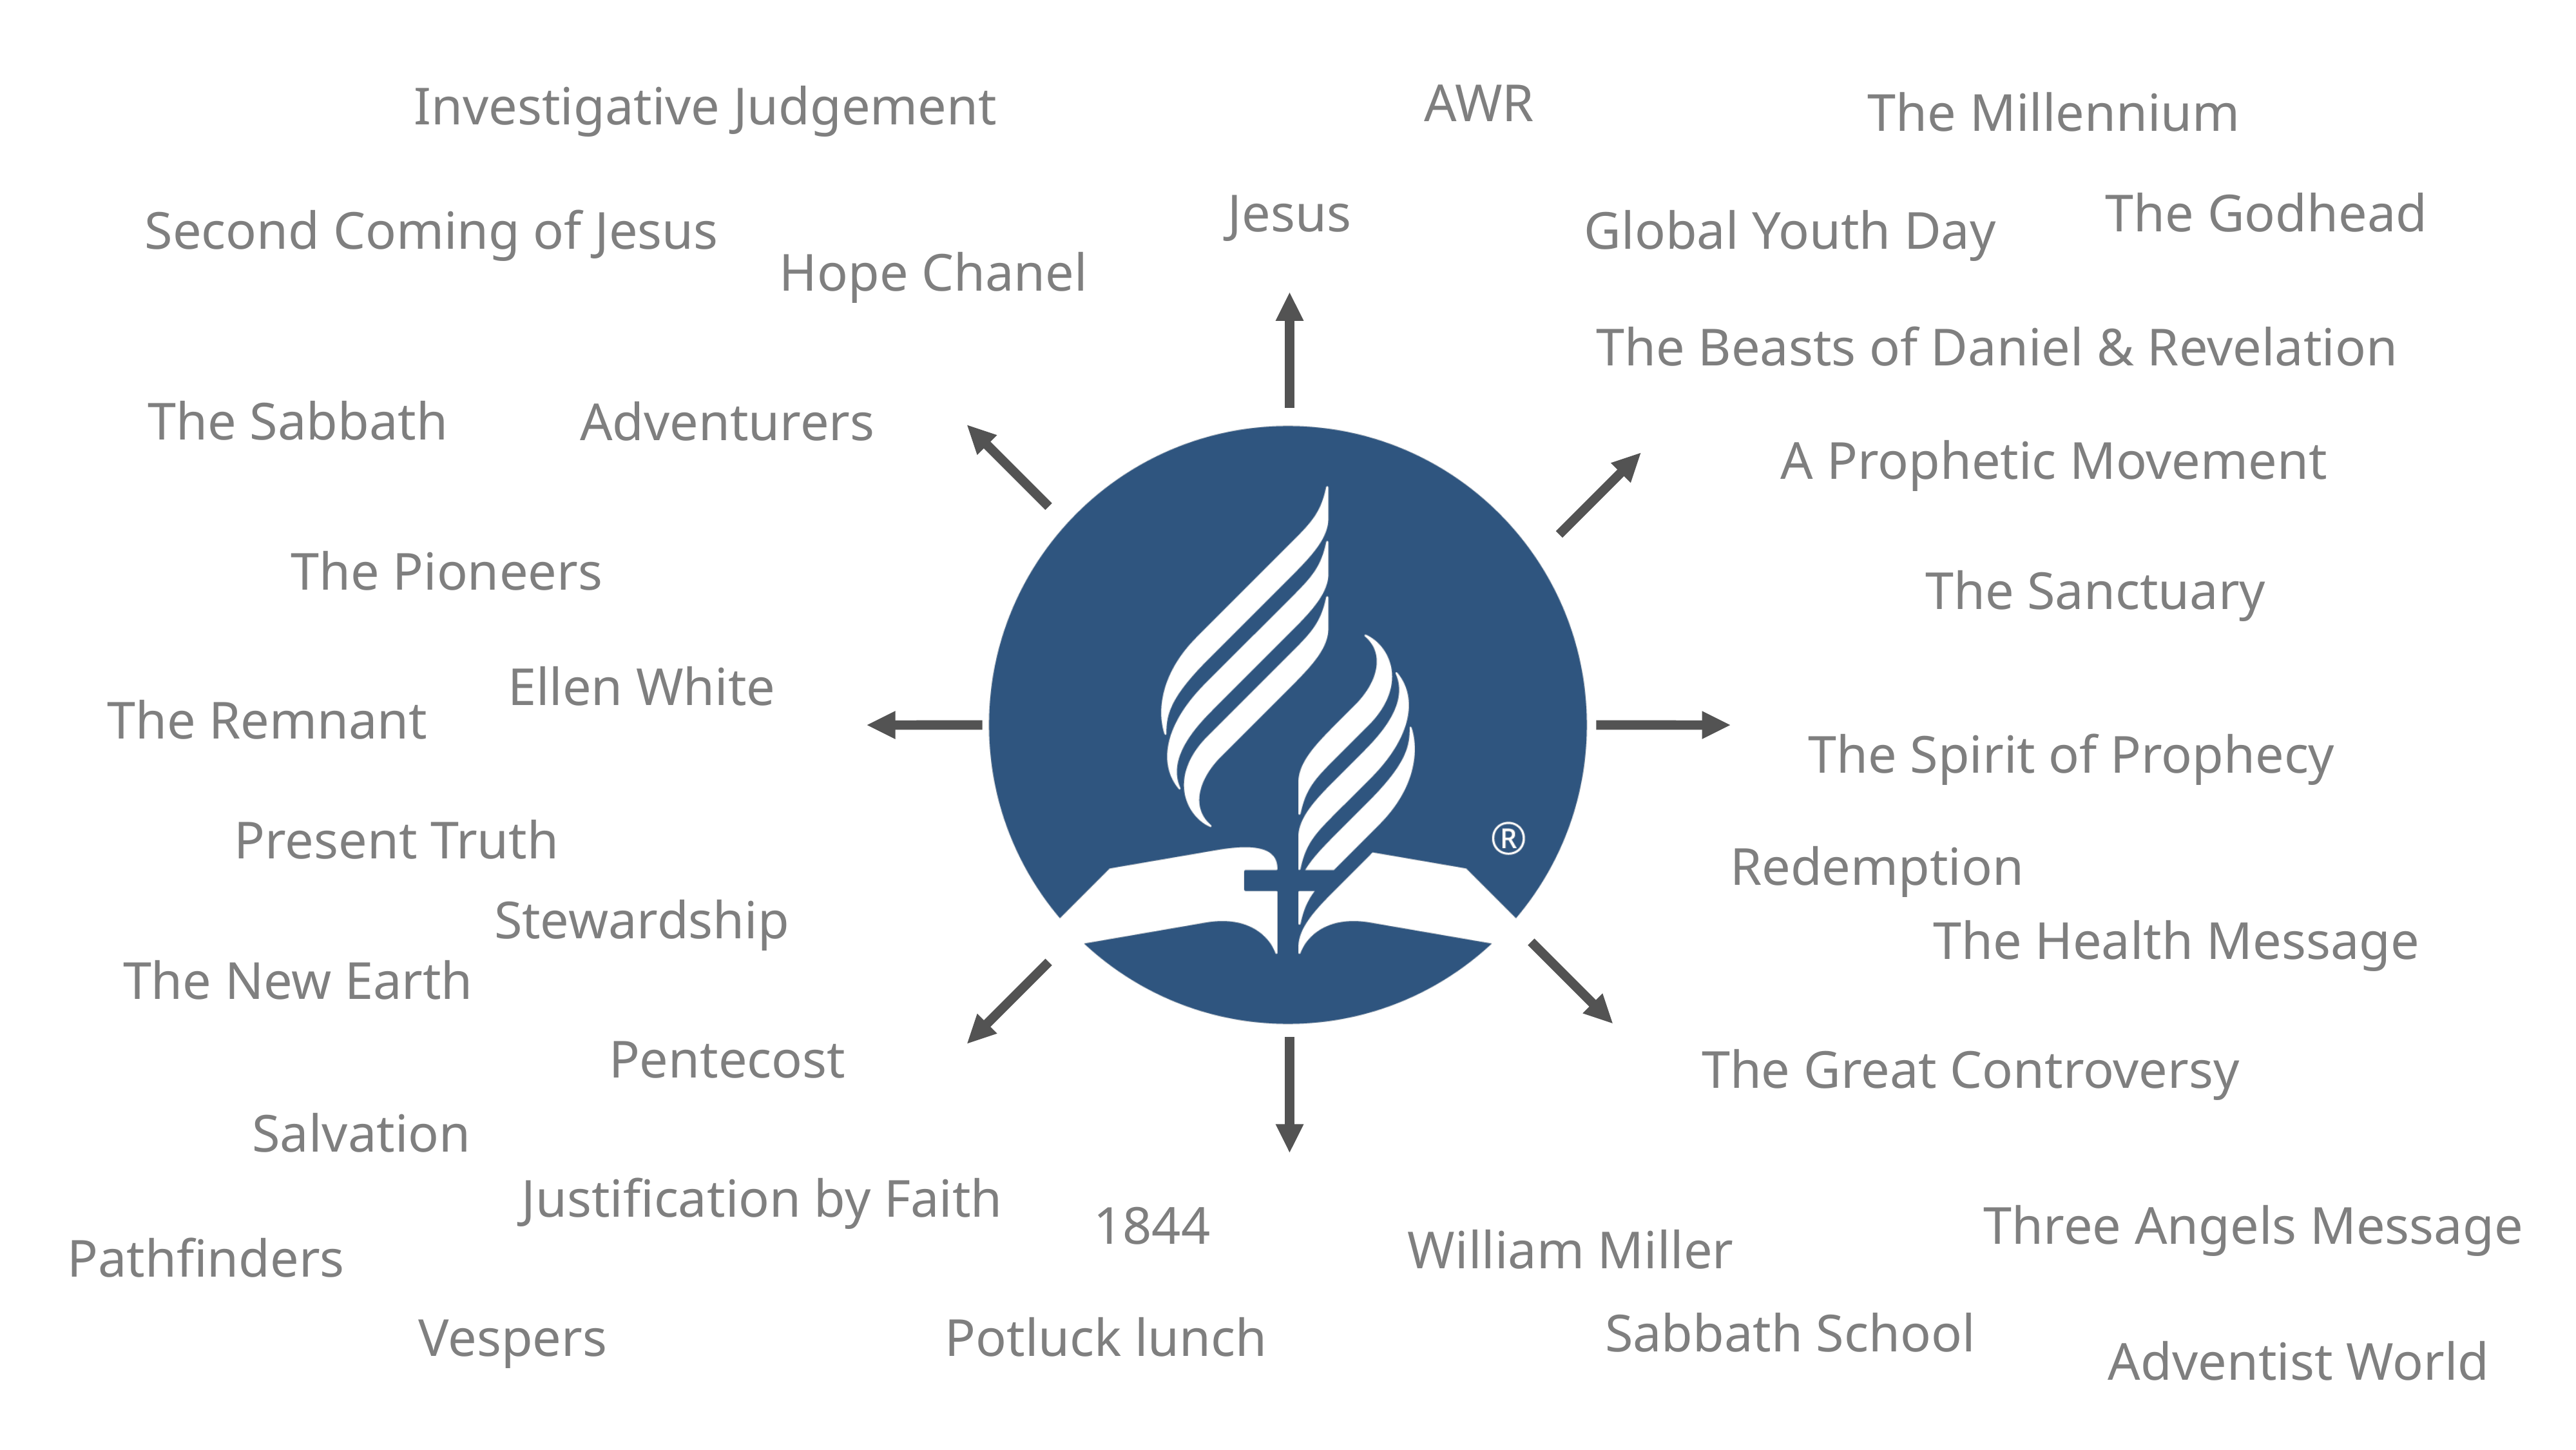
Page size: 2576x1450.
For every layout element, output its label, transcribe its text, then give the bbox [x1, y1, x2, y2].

picture [917, 354, 1659, 1096]
text_box [867, 720, 917, 730]
text_box The Sabbath [142, 390, 453, 455]
text_box Investigative Judgement [409, 75, 1002, 140]
text_box The Millennium [1863, 81, 2245, 146]
text_box The Remnant [102, 689, 433, 754]
text_box Sabbath School [1600, 1302, 1981, 1367]
text_box Pathfinders [62, 1227, 350, 1292]
text_box Global Youth Day [1579, 199, 2001, 265]
text_box Jesus [1223, 182, 1356, 247]
text_box The Godhead [2100, 182, 2433, 247]
text_box The New Earth [118, 949, 478, 1014]
text_box [1285, 1096, 1294, 1153]
text_box The Beasts of Daniel & Revelation [1591, 316, 2403, 381]
text_box Potluck lunch [940, 1306, 1273, 1371]
text_box The Health Message [1928, 909, 2425, 974]
text_box Vespers [413, 1306, 612, 1371]
text_box AWR [1419, 72, 1539, 137]
text_box Second Coming of Jesus [140, 199, 724, 265]
text_box Pentecost [604, 1028, 851, 1093]
text_box 1844 [1088, 1194, 1216, 1259]
text_box William Miller [1403, 1219, 1739, 1284]
text_box Three Angels Message [1945, 1194, 2562, 1259]
text_box The Great Controversy [1697, 1038, 2245, 1103]
text_box Salvation [247, 1103, 476, 1168]
text_box Adventist World [2103, 1330, 2495, 1395]
text_box Ellen White [503, 655, 781, 720]
text_box Adventurers [575, 391, 880, 456]
text_box Stewardship [489, 889, 794, 954]
text_box The Spirit of Prophecy [1803, 723, 2340, 788]
text_box The Pioneers [285, 540, 608, 605]
text_box Hope Chanel [774, 241, 1093, 306]
text_box A Prophetic Movement [1776, 429, 2332, 495]
text_box Present Truth [229, 809, 564, 874]
text_box [1659, 720, 1731, 730]
text_box The Sanctuary [1920, 559, 2271, 624]
text_box [1285, 293, 1294, 354]
text_box Redemption [1725, 835, 2030, 900]
text_box Justification by Faith [517, 1167, 1008, 1232]
